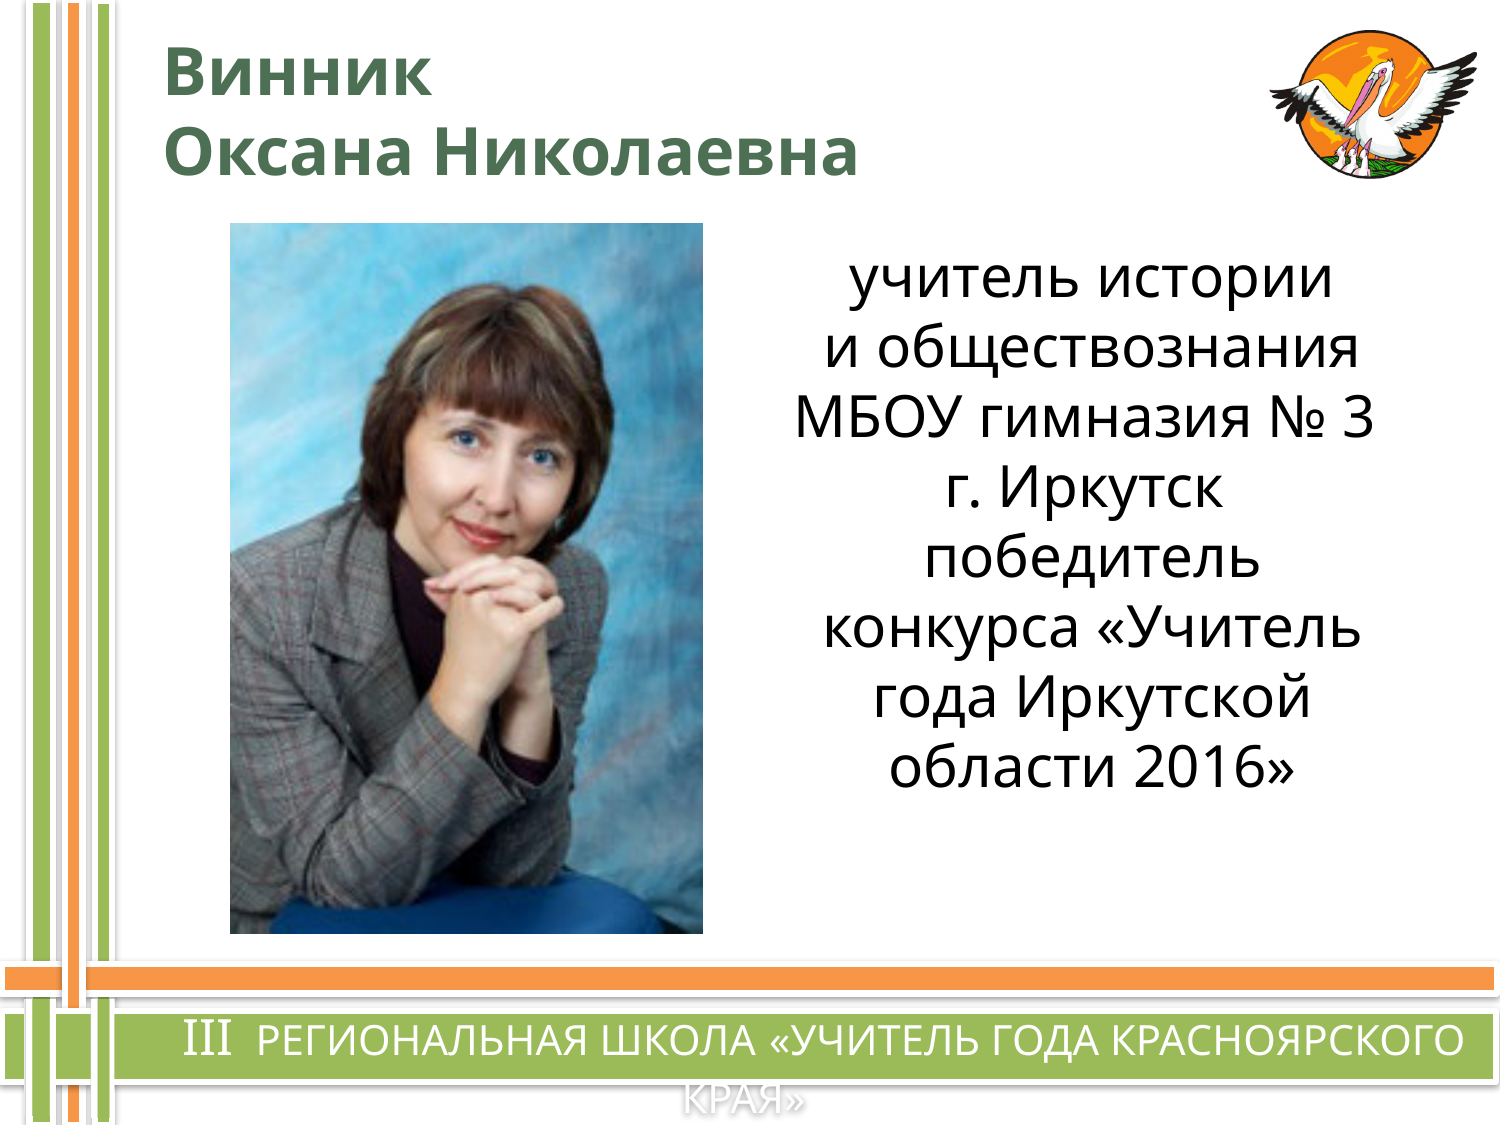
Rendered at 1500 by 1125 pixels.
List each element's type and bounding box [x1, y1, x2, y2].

text_box [1, 0, 1498, 1125]
list [229, 223, 703, 934]
